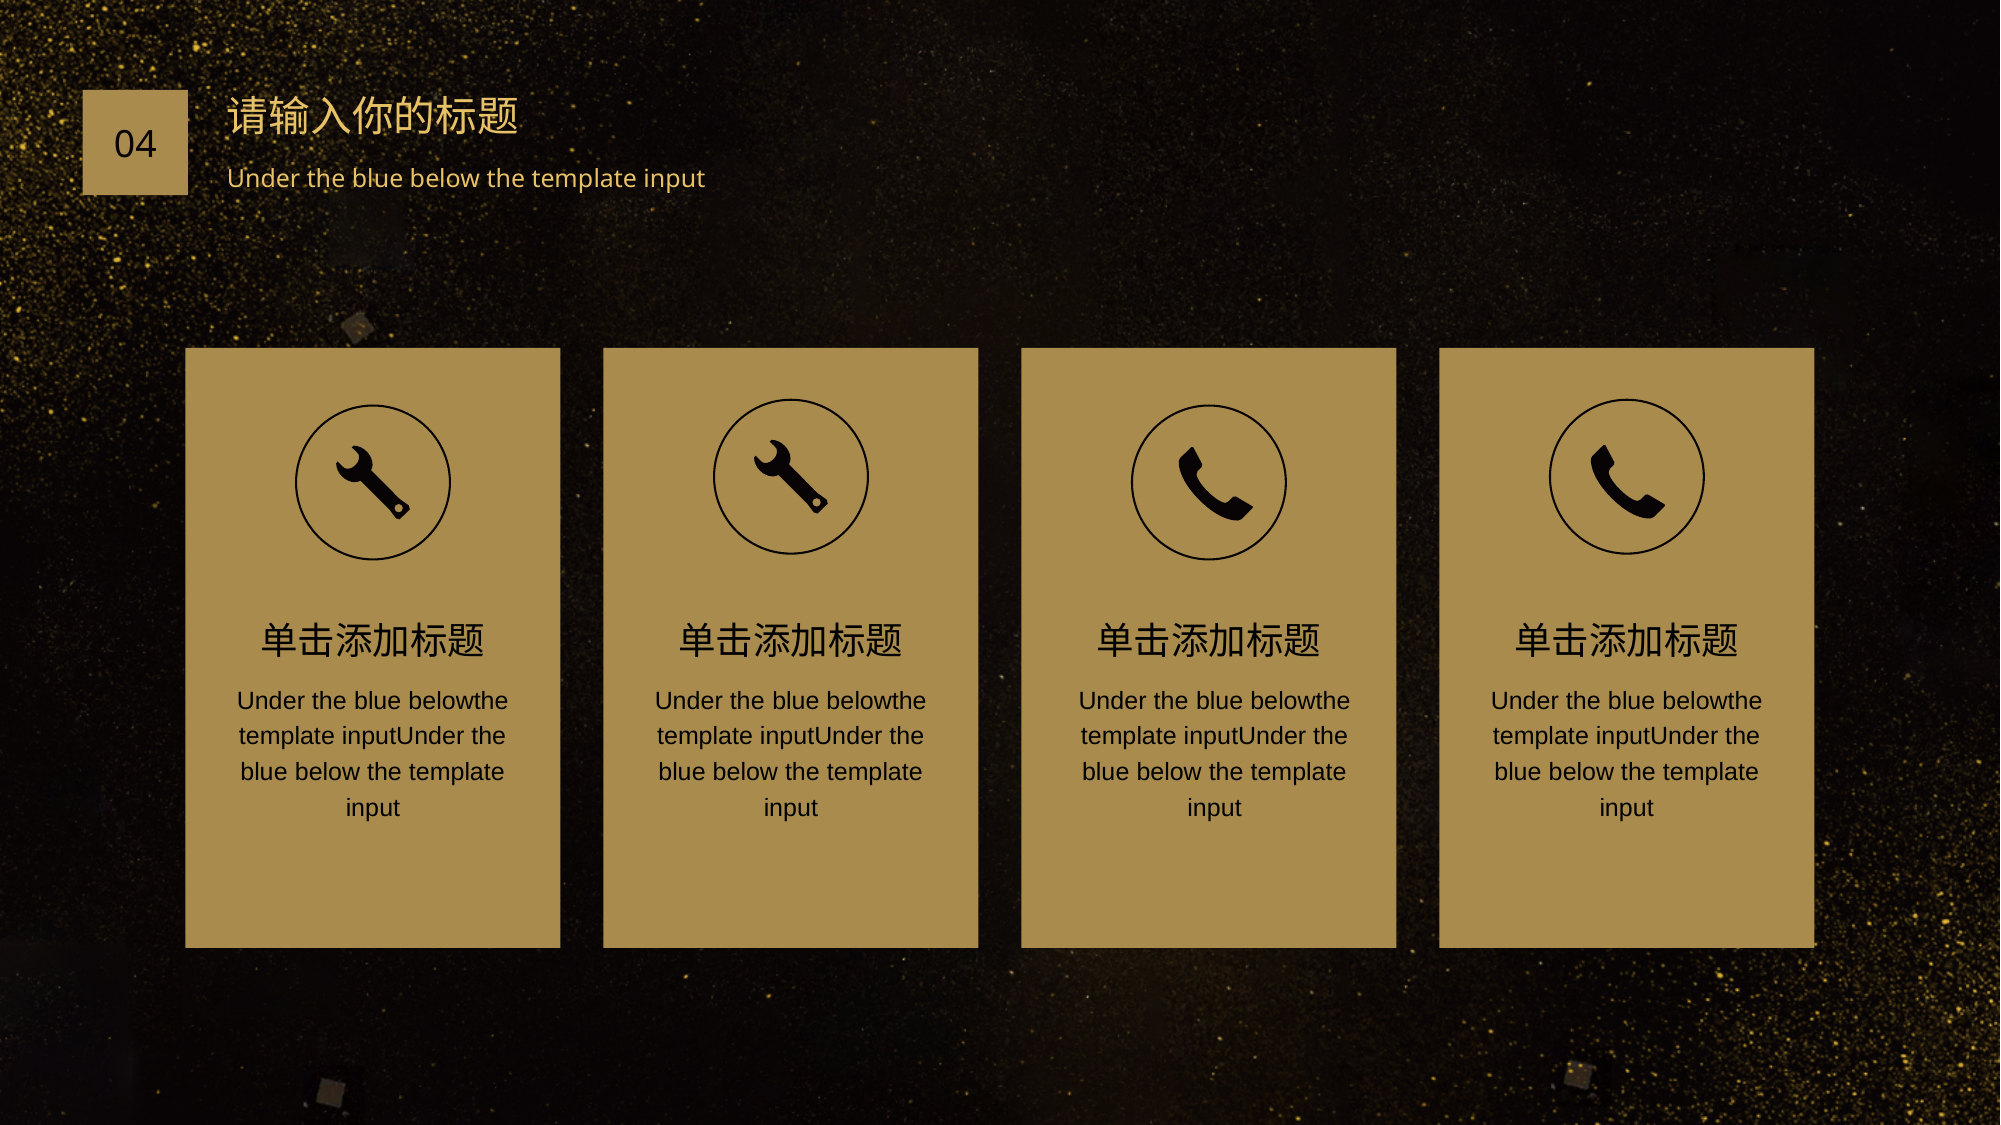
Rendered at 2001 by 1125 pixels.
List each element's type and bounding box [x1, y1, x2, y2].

text_box [185, 347, 1815, 948]
picture [0, 0, 2000, 1125]
text_box [82, 82, 742, 201]
